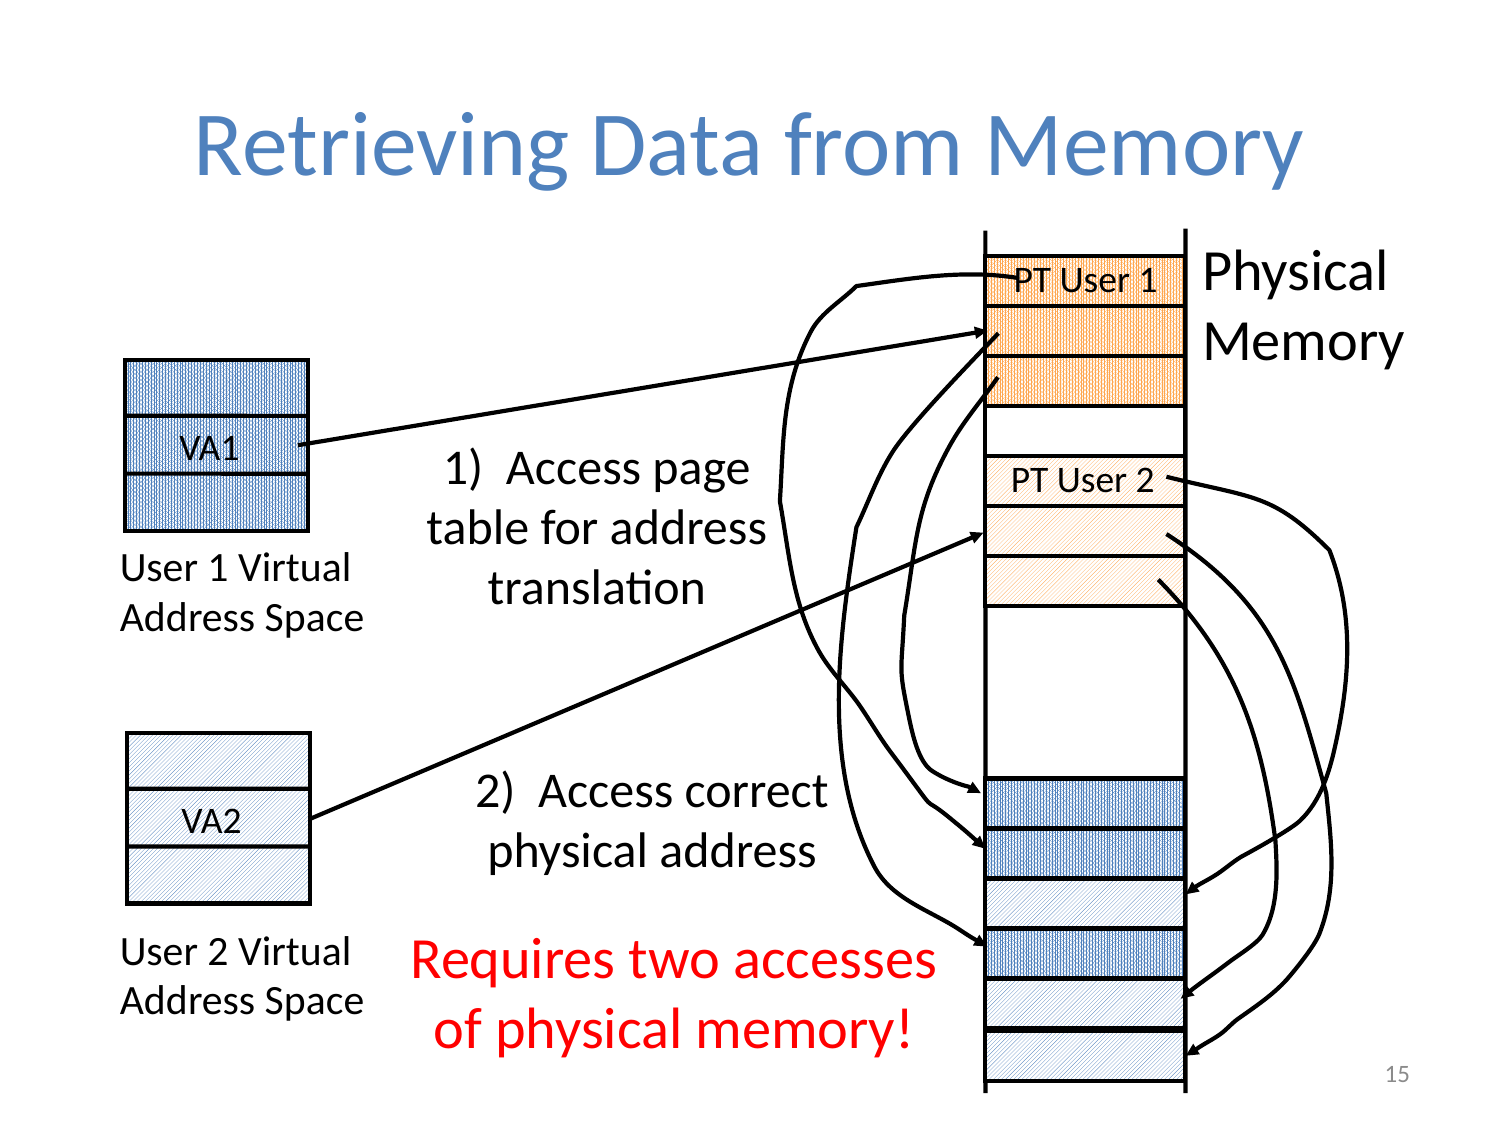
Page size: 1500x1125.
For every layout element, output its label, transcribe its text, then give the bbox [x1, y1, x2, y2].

text_box Requires two accesses of physical memory! [379, 912, 969, 1068]
slide_number 15 [1074, 1042, 1425, 1103]
text_box 2) Access correct physical address [454, 831, 774, 885]
text_box [985, 255, 998, 267]
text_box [779, 268, 1355, 1056]
text_box Physical Memory [1187, 224, 1425, 380]
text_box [297, 330, 774, 823]
text_box [985, 1064, 1185, 1081]
text_box PT User 1 [998, 247, 1187, 267]
title Retrieving Data from Memory [75, 45, 1425, 233]
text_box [104, 359, 413, 1032]
